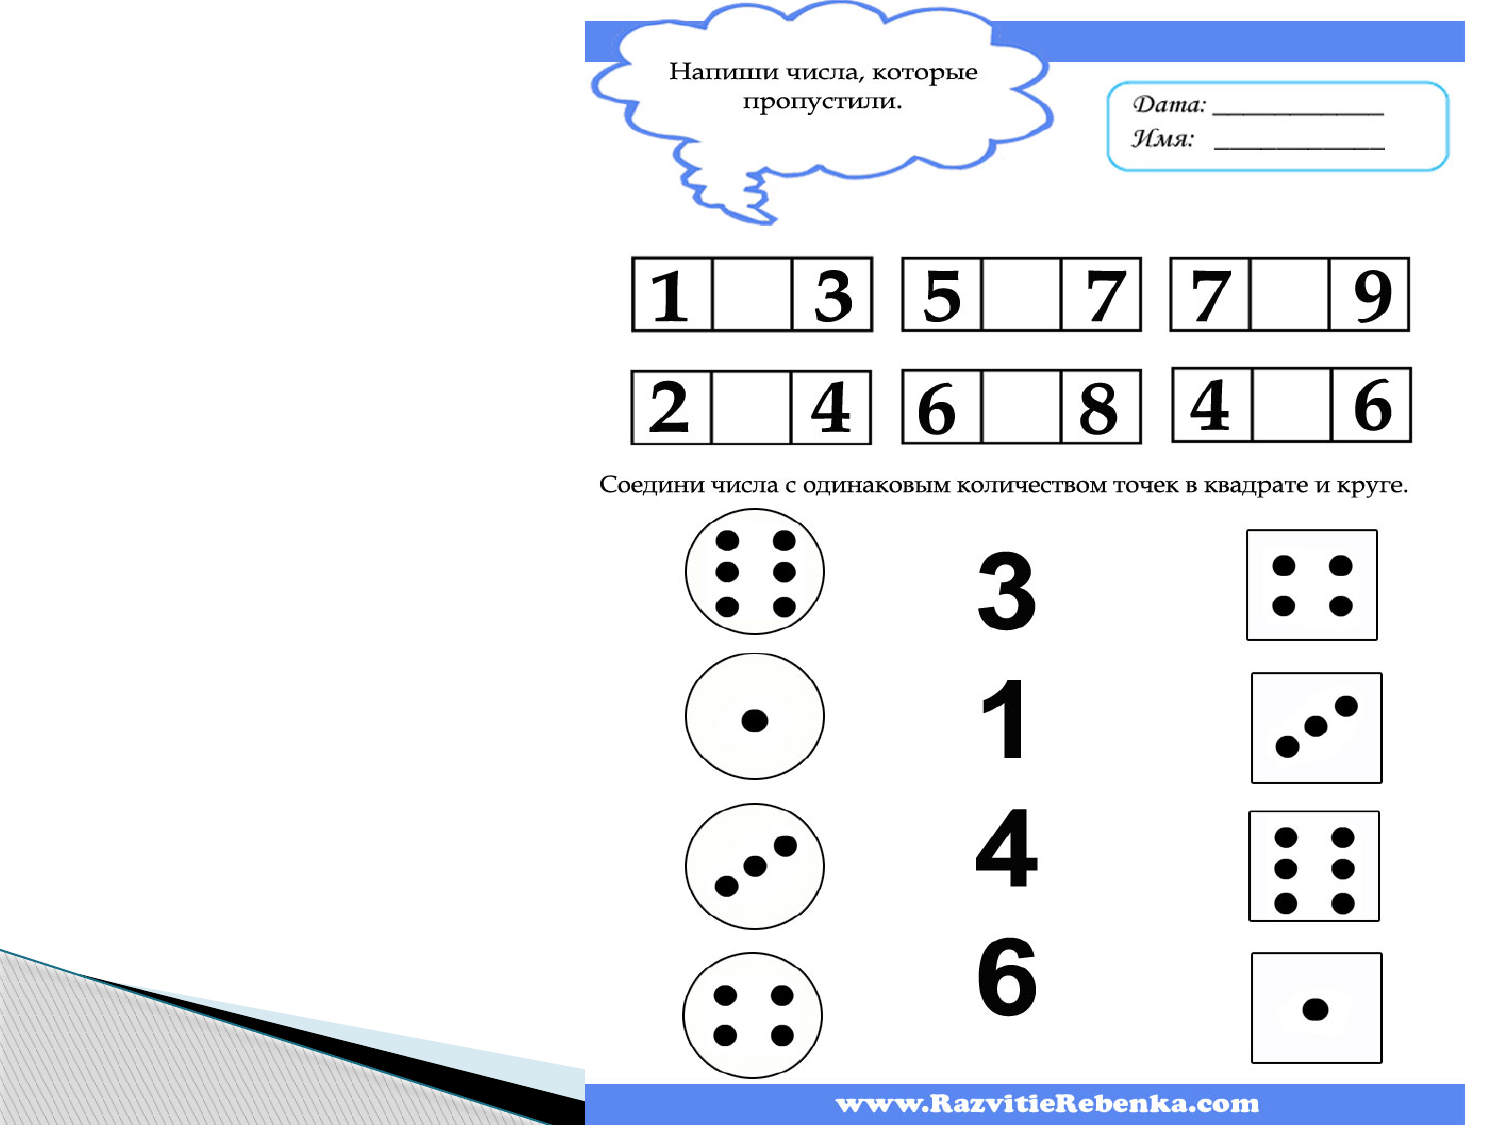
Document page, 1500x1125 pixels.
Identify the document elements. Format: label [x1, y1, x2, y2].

picture [585, 0, 1466, 1125]
